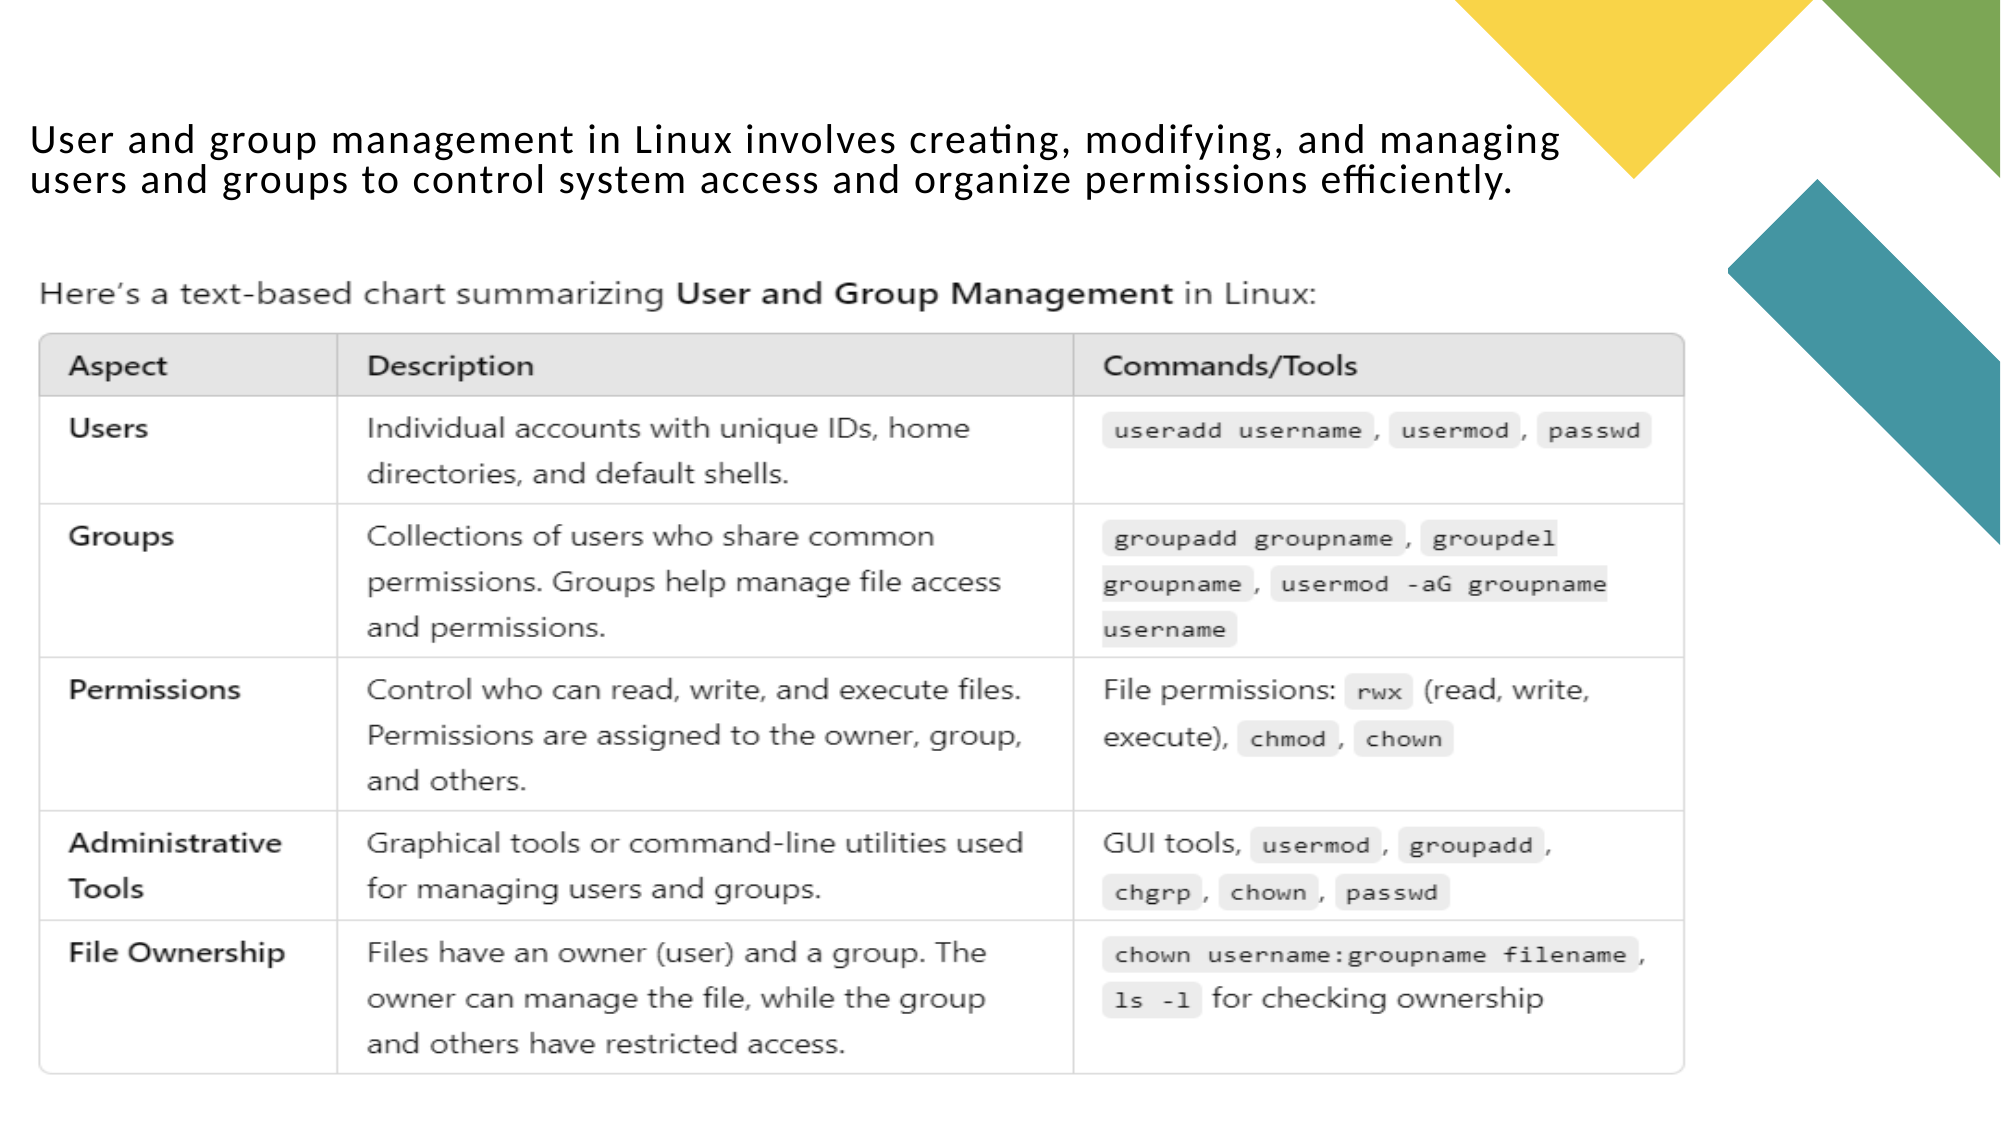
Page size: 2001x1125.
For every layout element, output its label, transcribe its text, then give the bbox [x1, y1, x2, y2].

title User and group management in Linux involves creating, modifying, and managing users and groups to control system access and organize permissions efficiently. [29, 102, 1614, 202]
picture [0, 254, 1728, 1096]
